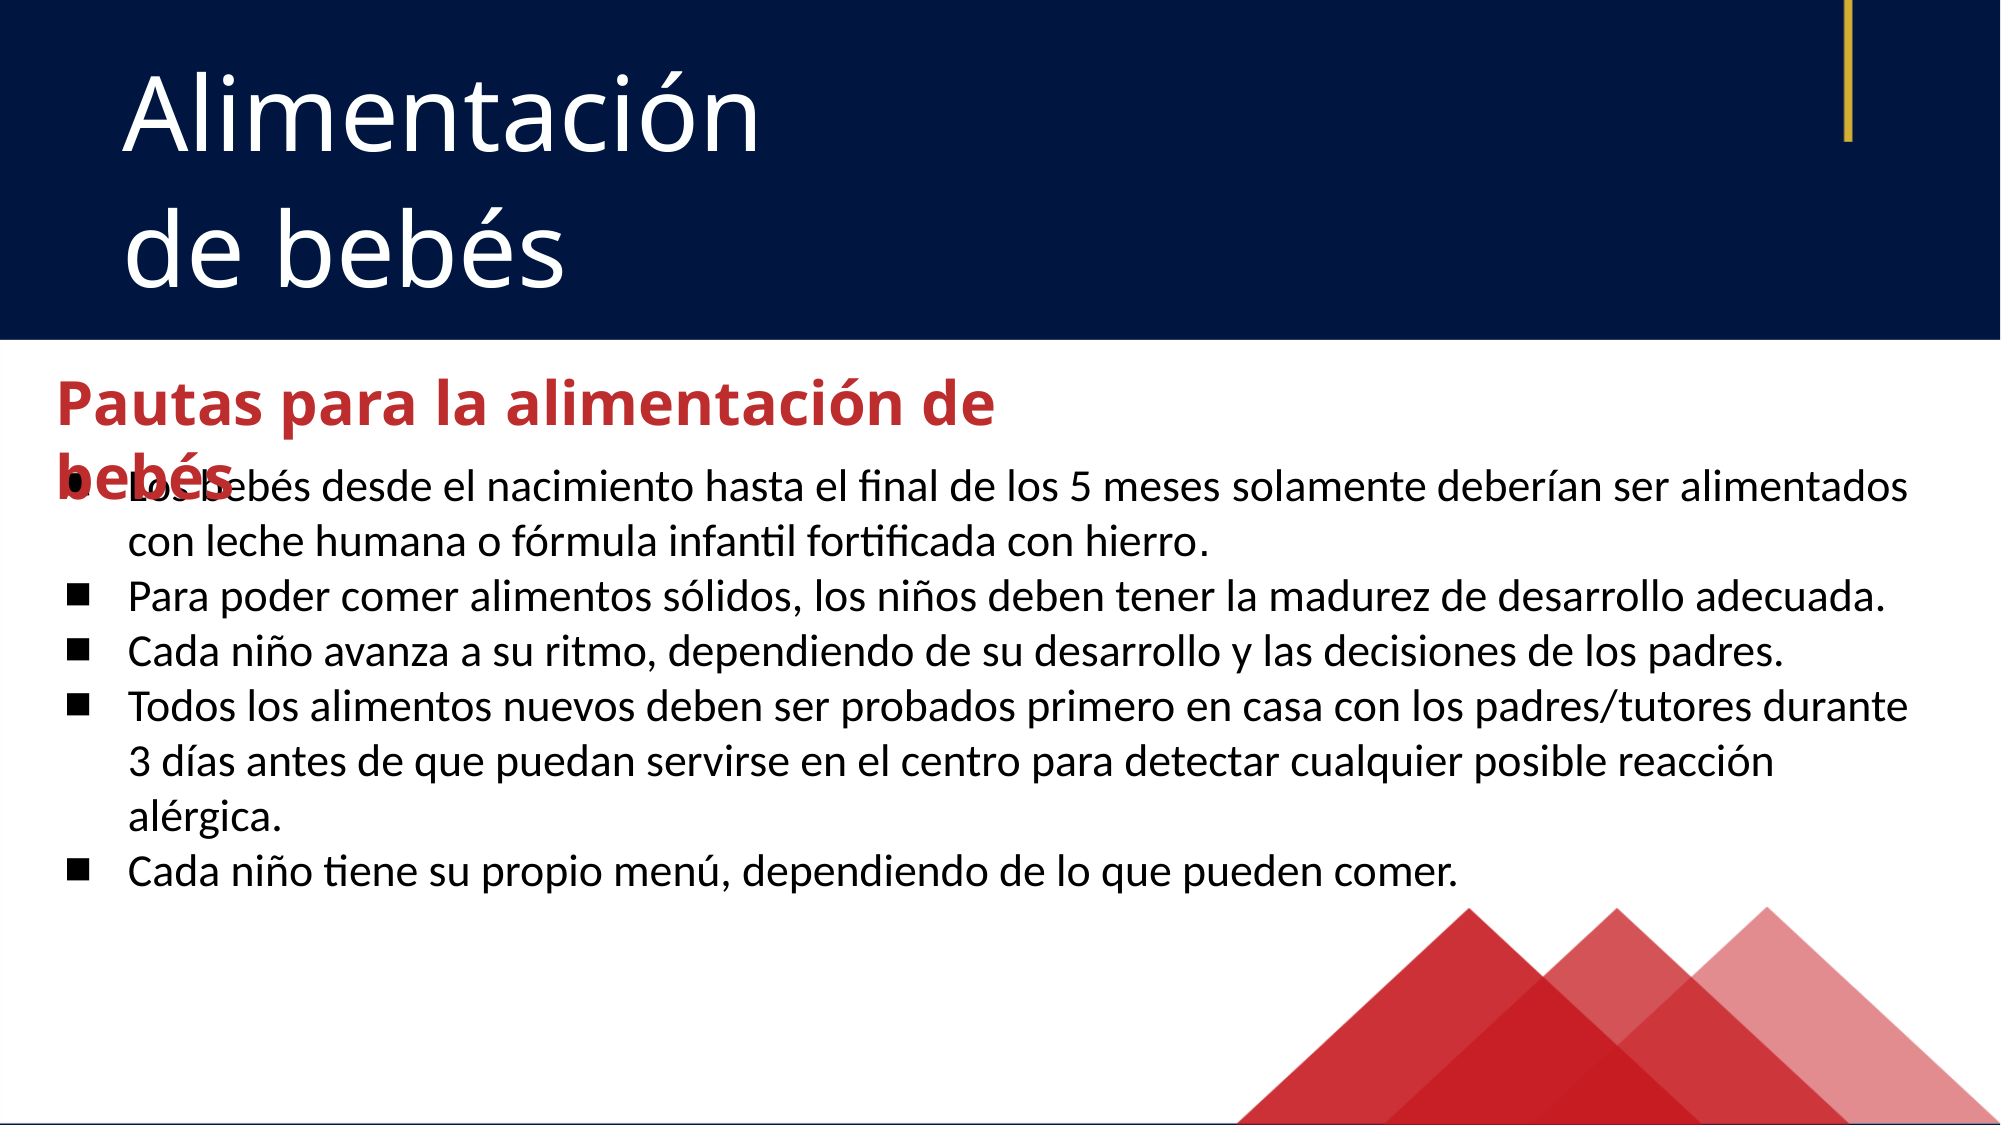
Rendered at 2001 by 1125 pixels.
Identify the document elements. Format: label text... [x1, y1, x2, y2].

text_box Los bebés desde el nacimiento hasta el final de los 5 meses solamente deberían ser alimentados con leche humana o fórmula infantil fortificada con hierro. Para poder comer alimentos sólidos, los niños deben tener la madurez de desarrollo adecuada. Cada niño avanza a su ritmo, dependiendo de su desarrollo y las decisiones de los padres. Todos los alimentos nuevos deben ser probados primero en casa con los padres/tutores durante 3 días antes de que puedan servirse en el centro para detectar cualquier posible reacción alérgica. Cada niño tiene su propio menú, dependiendo de lo que pueden comer. [15, 455, 1938, 896]
picture [0, 0, 2001, 1125]
text_box Pautas para la alimentación de bebés [40, 357, 1080, 490]
text_box Alimentación de bebés [122, 35, 820, 309]
